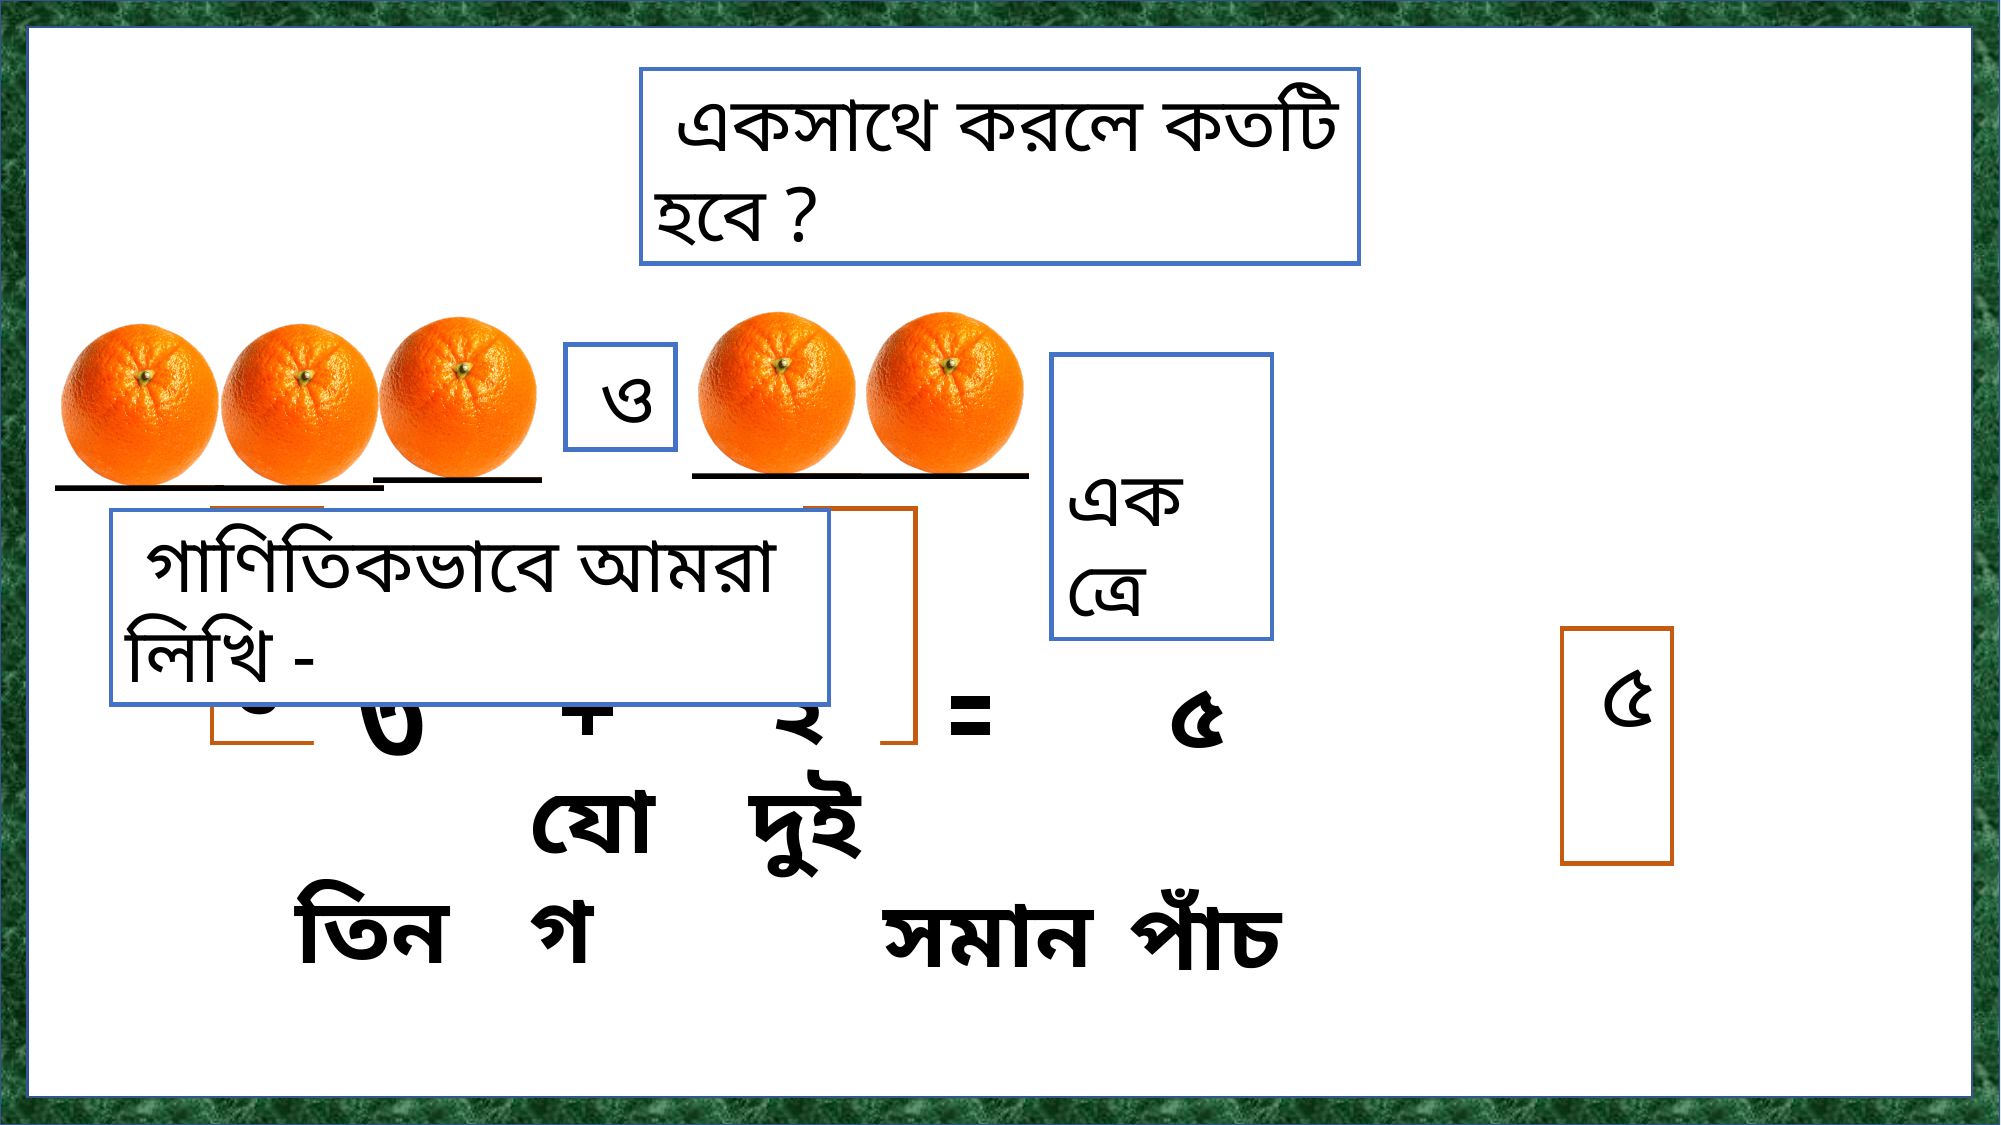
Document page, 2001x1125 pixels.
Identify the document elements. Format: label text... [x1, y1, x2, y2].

text_box ৫ [1561, 628, 1673, 864]
text_box [951, 696, 990, 709]
text_box ৩ [211, 706, 313, 744]
picture [1, 1, 1999, 1124]
text_box গাণিতিকভাবে আমরা লিখি - [110, 509, 830, 706]
text_box ৩ [313, 706, 485, 754]
text_box দুই [710, 754, 901, 990]
text_box একসাথে করলে কতটি হবে ? [640, 68, 1360, 265]
text_box সমান [868, 757, 1126, 1104]
text_box তিন [280, 754, 485, 1100]
text_box যোগ [514, 754, 691, 991]
text_box একত্রে [1050, 353, 1273, 640]
text_box ৫ [1130, 648, 1242, 761]
text_box [562, 706, 613, 735]
text_box পাঁচ [1114, 761, 1305, 1107]
text_box ২ [805, 507, 916, 744]
text_box ২ [732, 644, 881, 754]
text_box [951, 722, 990, 735]
text_box ও [565, 344, 677, 450]
